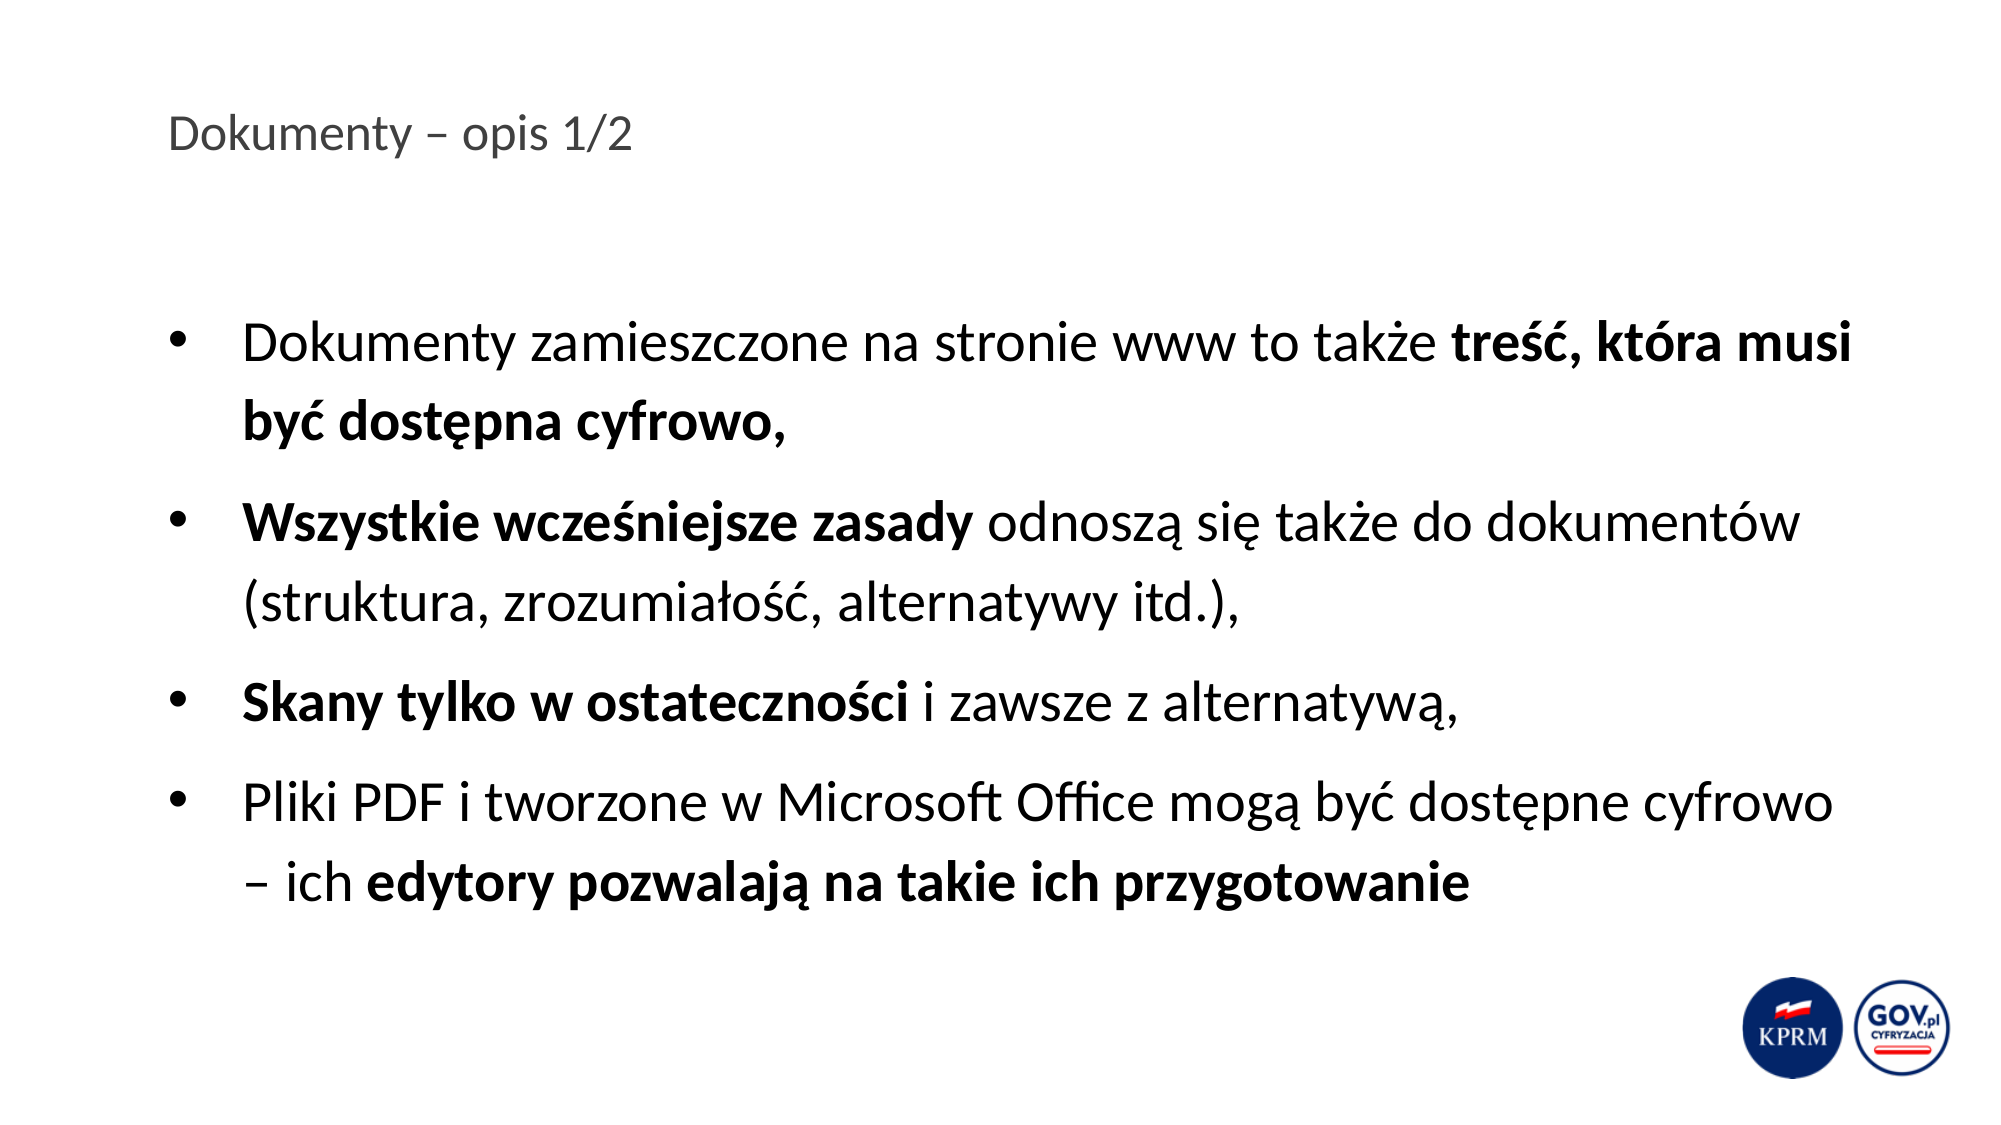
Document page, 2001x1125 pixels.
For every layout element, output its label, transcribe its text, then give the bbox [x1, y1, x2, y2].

title Dokumenty – opis 1/2 [152, 98, 1886, 211]
list Dokumenty zamieszczone na stronie www to także treść, która musi być dostępna cyfrowo, Wszystkie wcześniejsze zasady odnoszą się także do dokumentów (struktura, zrozumiałość, alternatywy itd.), Skany tylko w ostateczności i zawsze z alternatywą, Pliki PDF i tworzone w Microsoft Office mogą być dostępne cyfrowo – ich edytory pozwalają na takie ich przygotowanie [152, 285, 1886, 1004]
picture [1742, 970, 1960, 1086]
